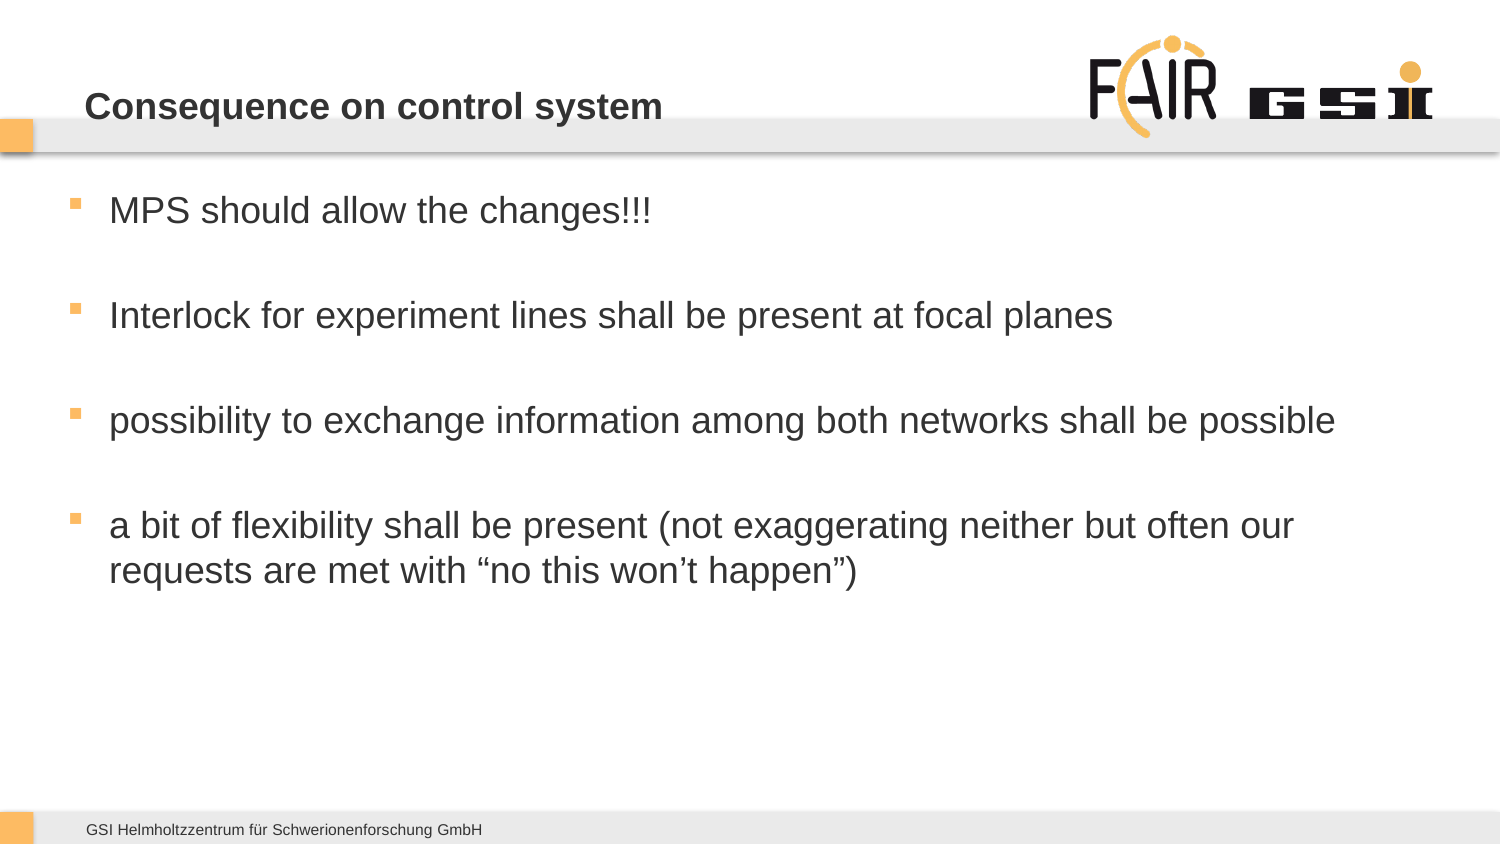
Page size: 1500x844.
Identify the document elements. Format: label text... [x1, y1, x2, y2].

list MPS should allow the changes!!! Interlock for experiment lines shall be present at focal planes possibility to exchange information among both networks shall be possible a bit of flexibility shall be present (not exaggerating neither but often our requests are met with “no this won’t happen”) [52, 178, 1434, 782]
picture [1089, 33, 1217, 140]
title Consequence on control system [69, 37, 1169, 135]
picture [1248, 59, 1434, 119]
